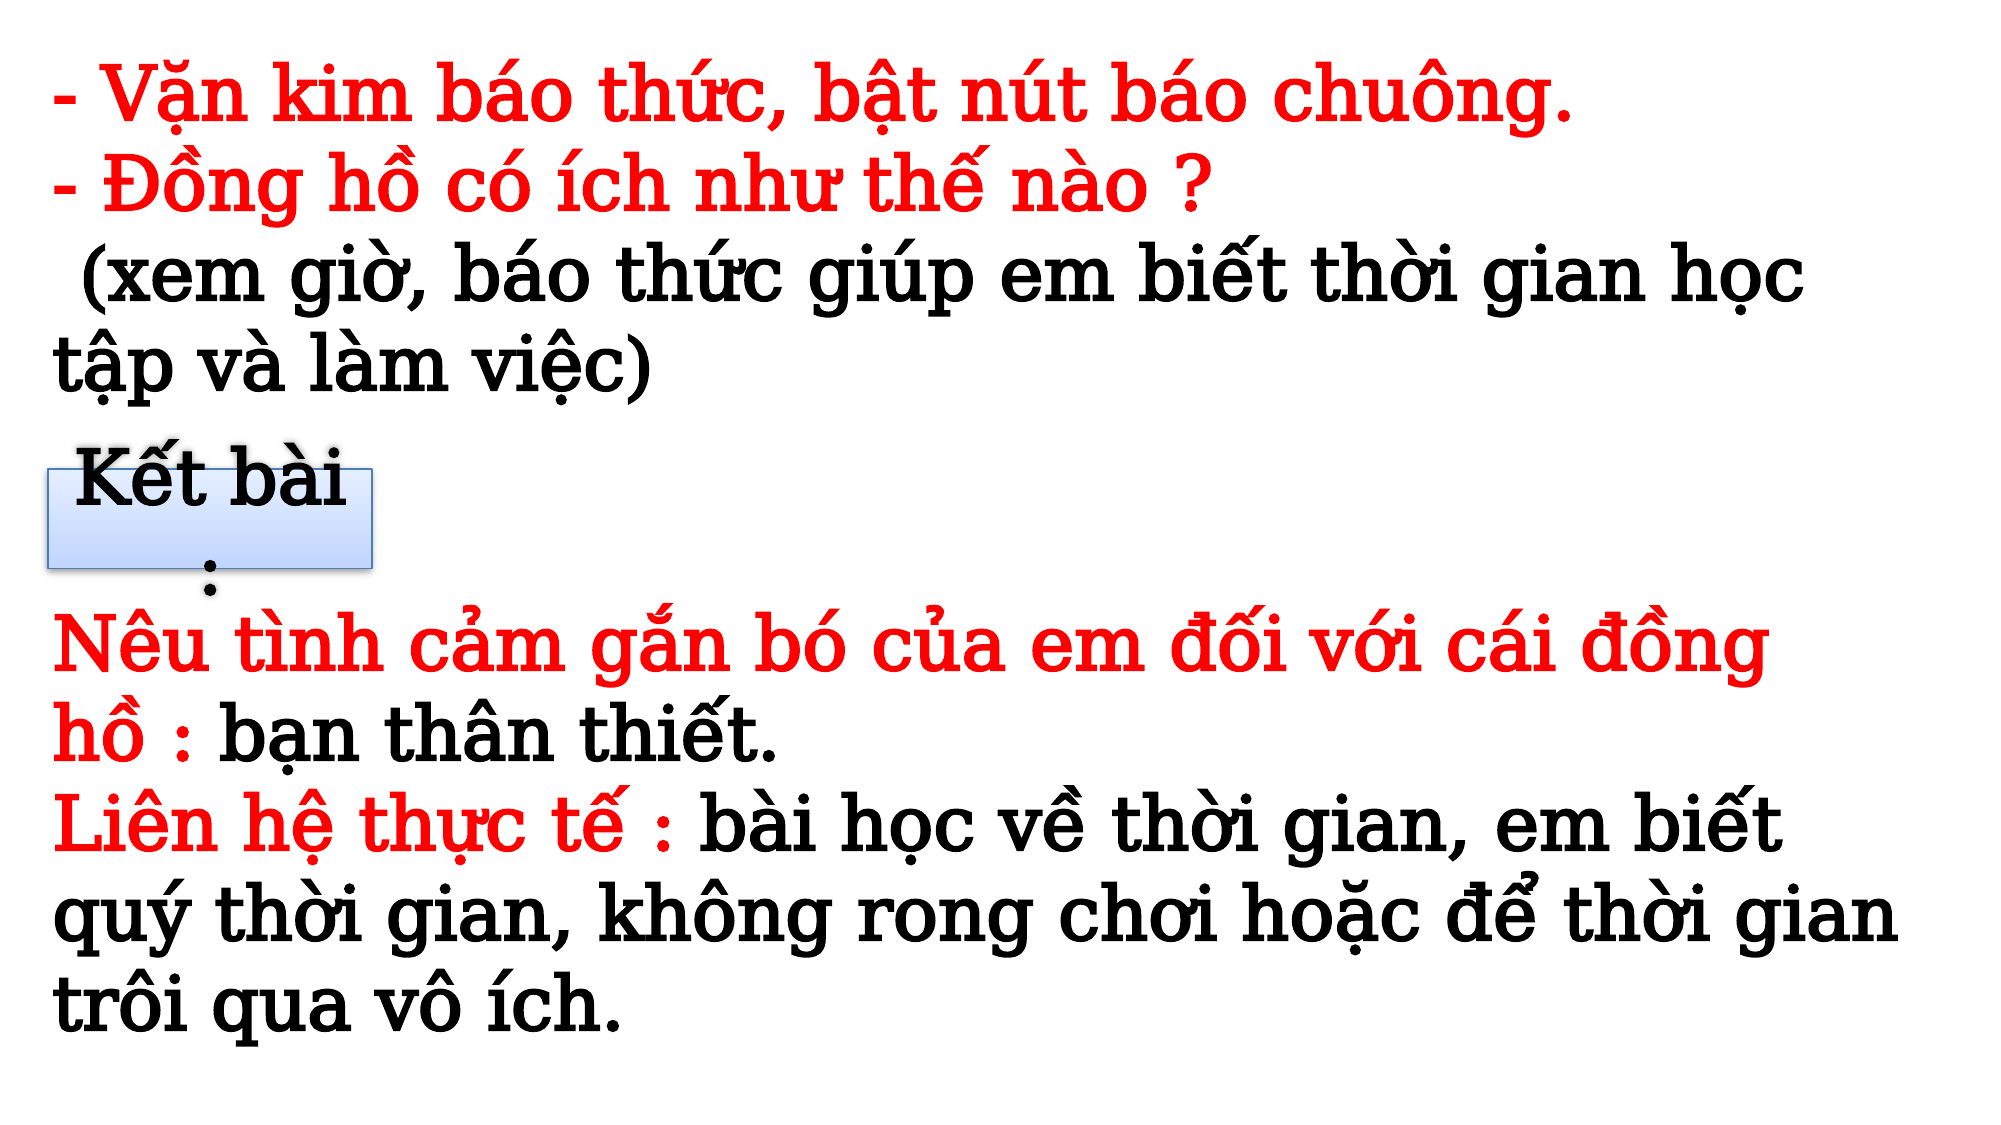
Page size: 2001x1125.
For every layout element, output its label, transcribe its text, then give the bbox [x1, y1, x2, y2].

text_box Kết bài : [47, 468, 373, 569]
text_box Nêu tình cảm gắn bó của em đối với cái đồng hồ : bạn thân thiết. Liên hệ thực tế : bài học về thời gian, em biết quý thời gian, không rong chơi hoặc để thời gian trôi qua vô ích. [37, 587, 1952, 1125]
text_box - Vặn kim báo thức, bật nút báo chuông. - Đồng hồ có ích như thế nào ? (xem giờ, báo thức giúp em biết thời gian học tập và làm việc) [37, 37, 1952, 413]
